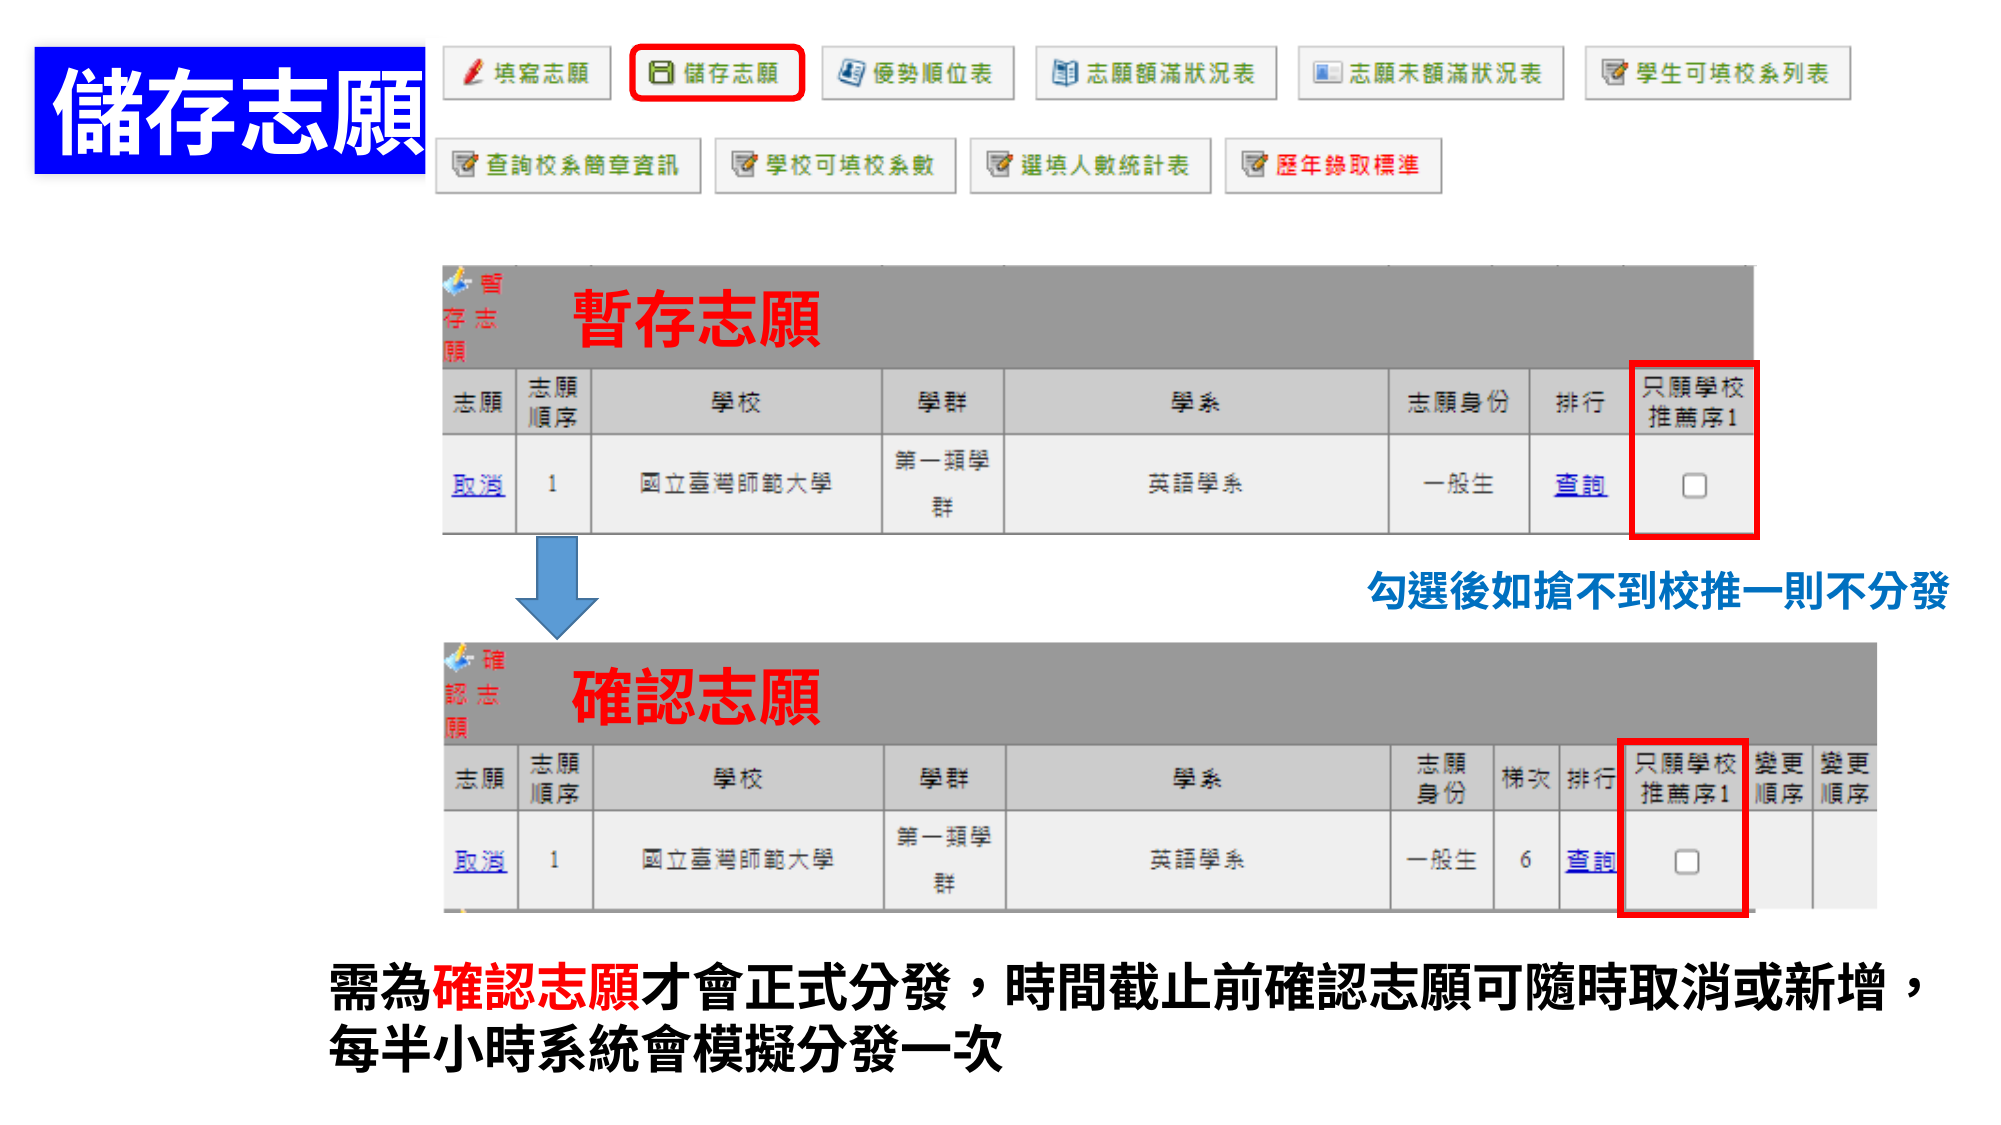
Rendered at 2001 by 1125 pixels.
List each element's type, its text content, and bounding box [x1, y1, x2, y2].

text_box 需為確認志願才會正式分發，時間截止前確認志願可隨時取消或新增，每半小時系統會模擬分發一次 [313, 947, 1945, 1087]
picture [425, 38, 1862, 200]
text_box [1631, 362, 1758, 538]
picture [442, 265, 1757, 535]
text_box 勾選後如搶不到校推一則不分發 [1351, 557, 1978, 623]
picture [442, 641, 1878, 913]
text_box [514, 536, 600, 641]
text_box 儲存志願 [34, 46, 425, 174]
